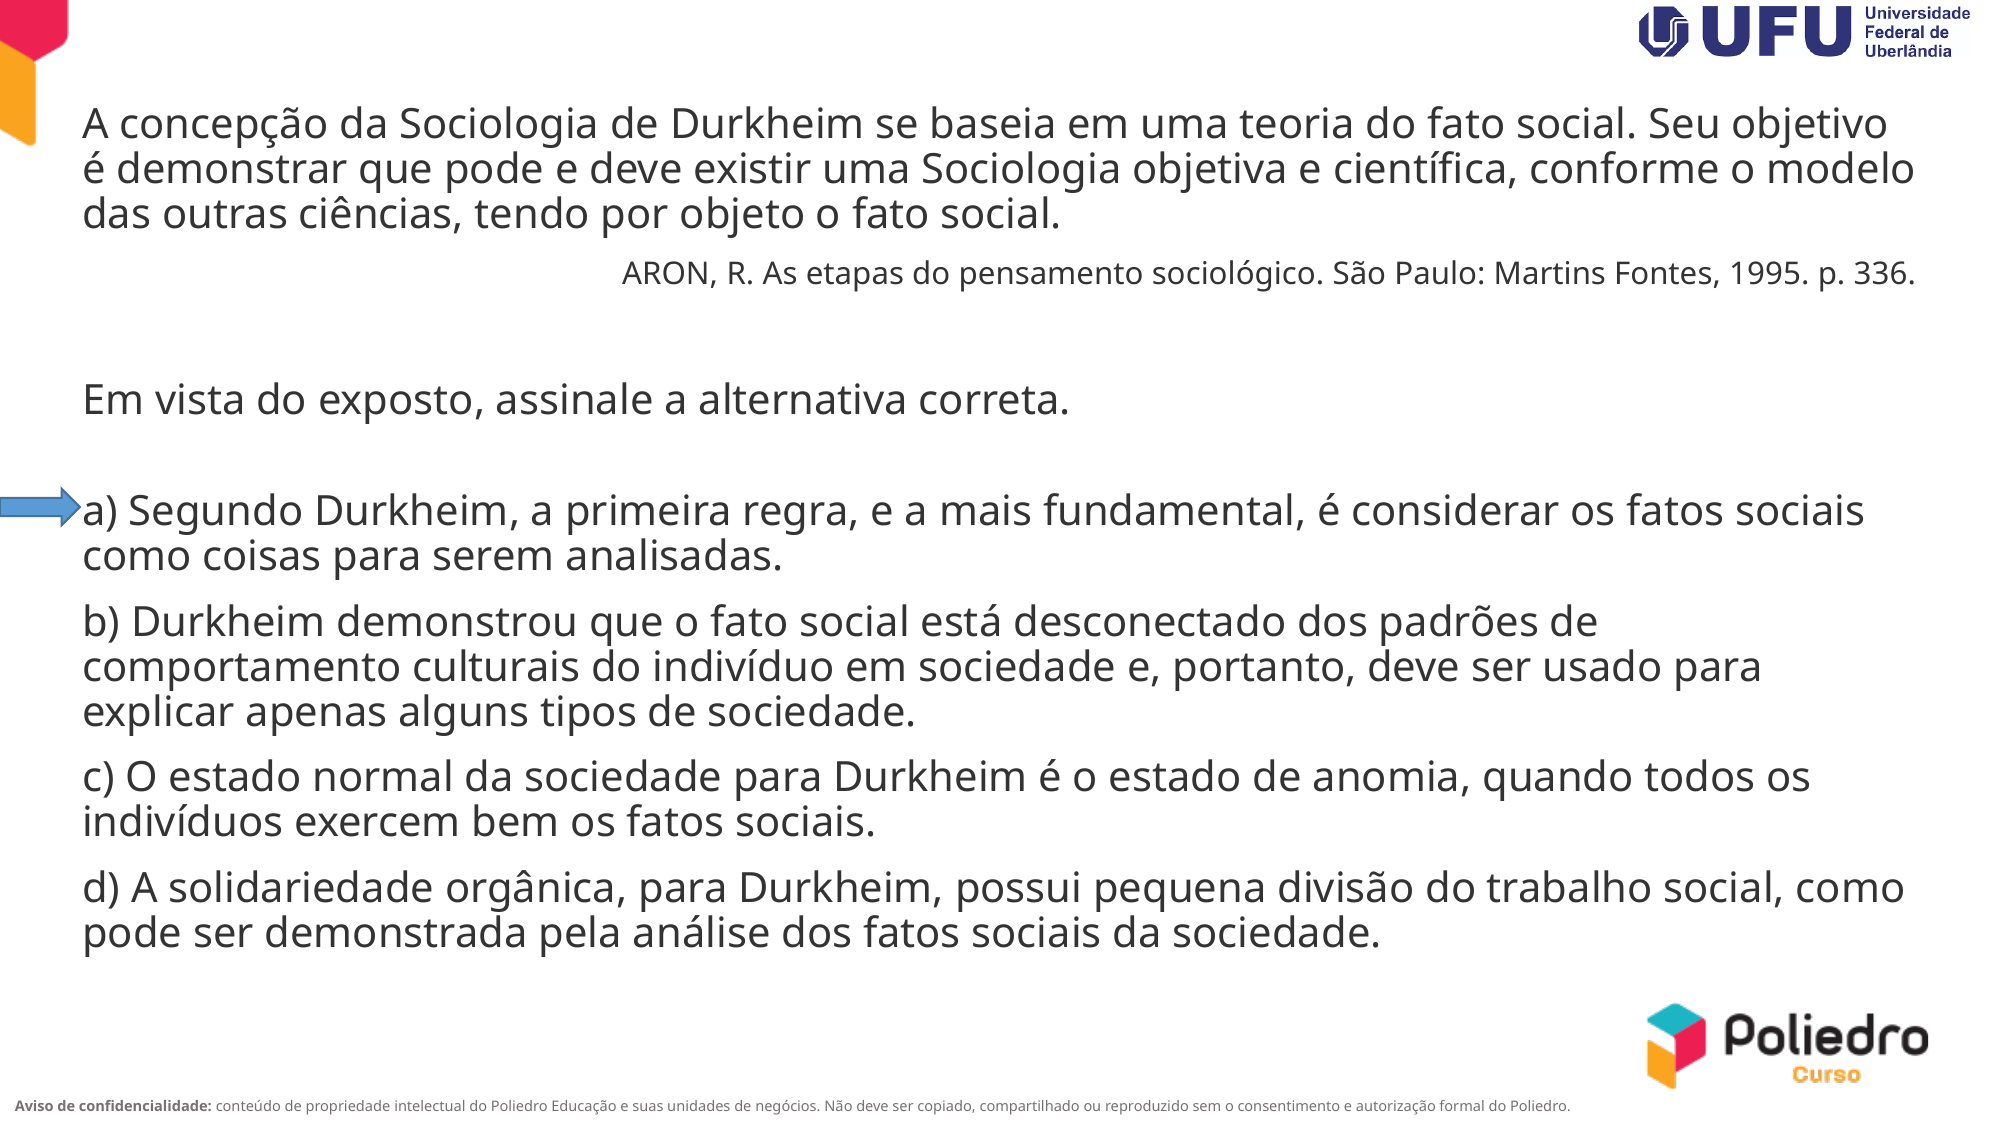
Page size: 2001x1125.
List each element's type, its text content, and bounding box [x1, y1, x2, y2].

text_box [0, 486, 82, 528]
picture [0, 0, 91, 182]
text_box A concepção da Sociologia de Durkheim se baseia em uma teoria do fato social. Seu objetivo é demonstrar que pode e deve existir uma Sociologia objetiva e científica, conforme o modelo das outras ciências, tendo por objeto o fato social. ARON, R. As etapas do pensamento sociológico. São Paulo: Martins Fontes, 1995. p. 336. Em vista do exposto, assinale a alternativa correta. a) Segundo Durkheim, a primeira regra, e a mais fundamental, é considerar os fatos sociais como coisas para serem analisadas. b) Durkheim demonstrou que o fato social está desconectado dos padrões de comportamento culturais do indivíduo em sociedade e, portanto, deve ser usado para explicar apenas alguns tipos de sociedade. c) O estado normal da sociedade para Durkheim é o estado de anomia, quando todos os indivíduos exercem bem os fatos sociais. d) A solidariedade orgânica, para Durkheim, possui pequena divisão do trabalho social, como pode ser demonstrada pela análise dos fatos sociais da sociedade. [67, 94, 1933, 809]
picture [1639, 6, 1970, 57]
picture [1637, 992, 1938, 1092]
